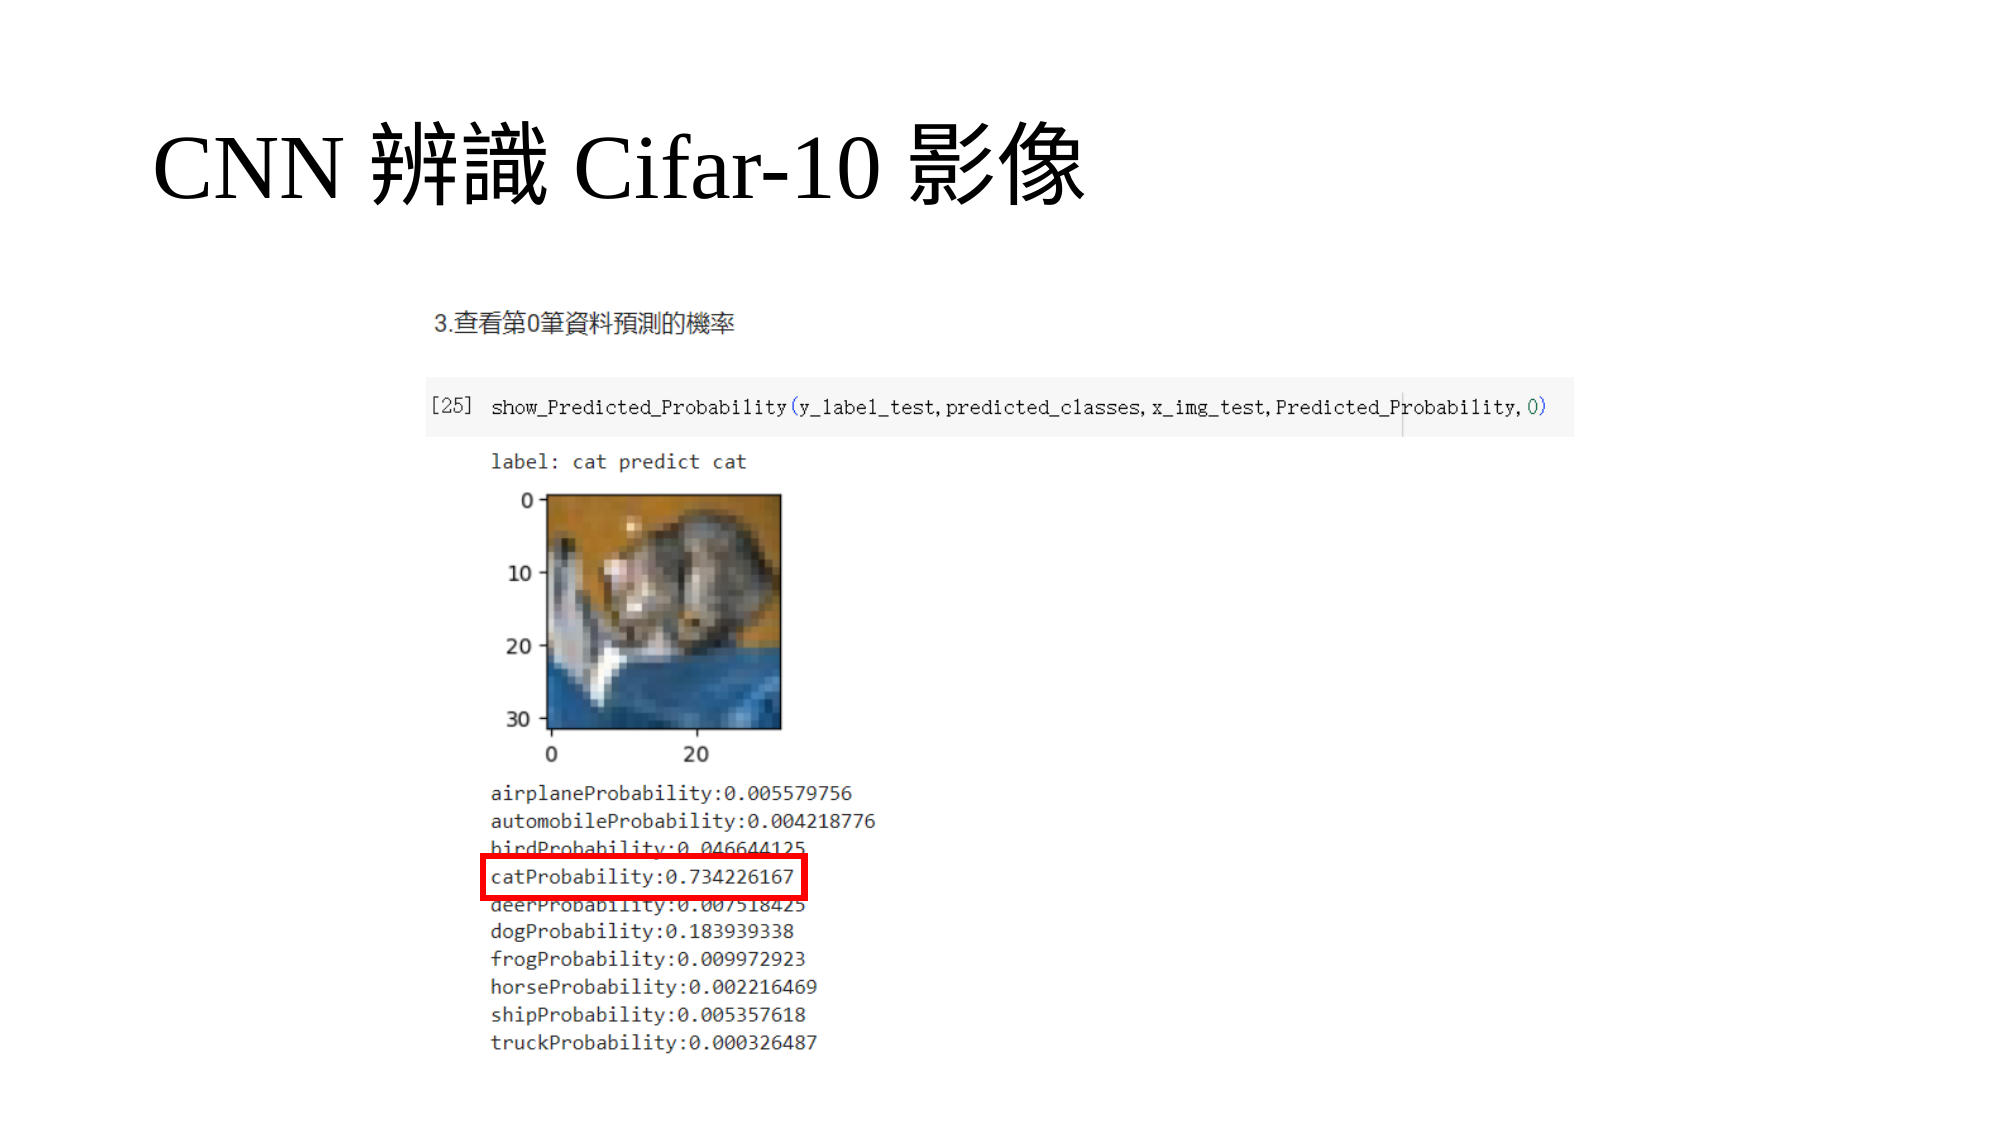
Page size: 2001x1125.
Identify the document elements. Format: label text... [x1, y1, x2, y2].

title CNN辨識Cifar-10影像 [137, 59, 1863, 278]
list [426, 299, 1574, 1066]
